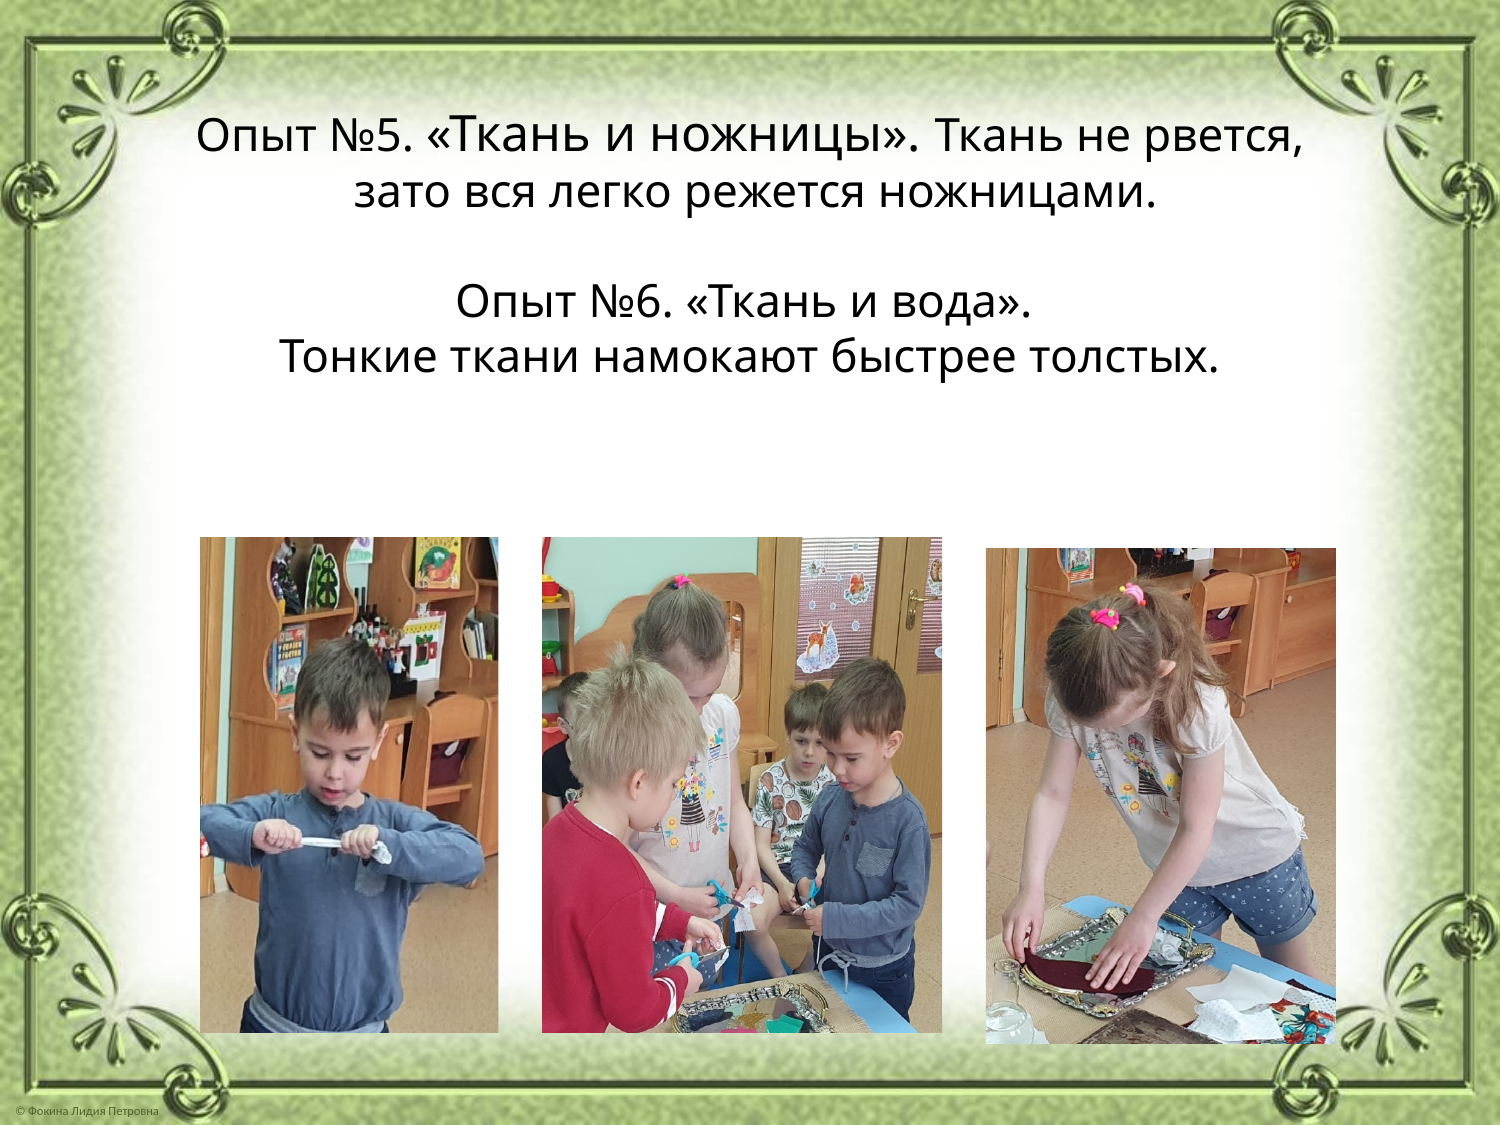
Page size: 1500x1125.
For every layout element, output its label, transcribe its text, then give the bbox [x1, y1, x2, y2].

picture [0, 0, 1500, 1125]
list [199, 537, 499, 1033]
title Опыт №5. «Ткань и ножницы». Ткань не рвется, зато вся легко режется ножницами. Опыт №6. «Ткань и вода». Тонкие ткани намокают быстрее толстых. [75, 58, 1425, 425]
